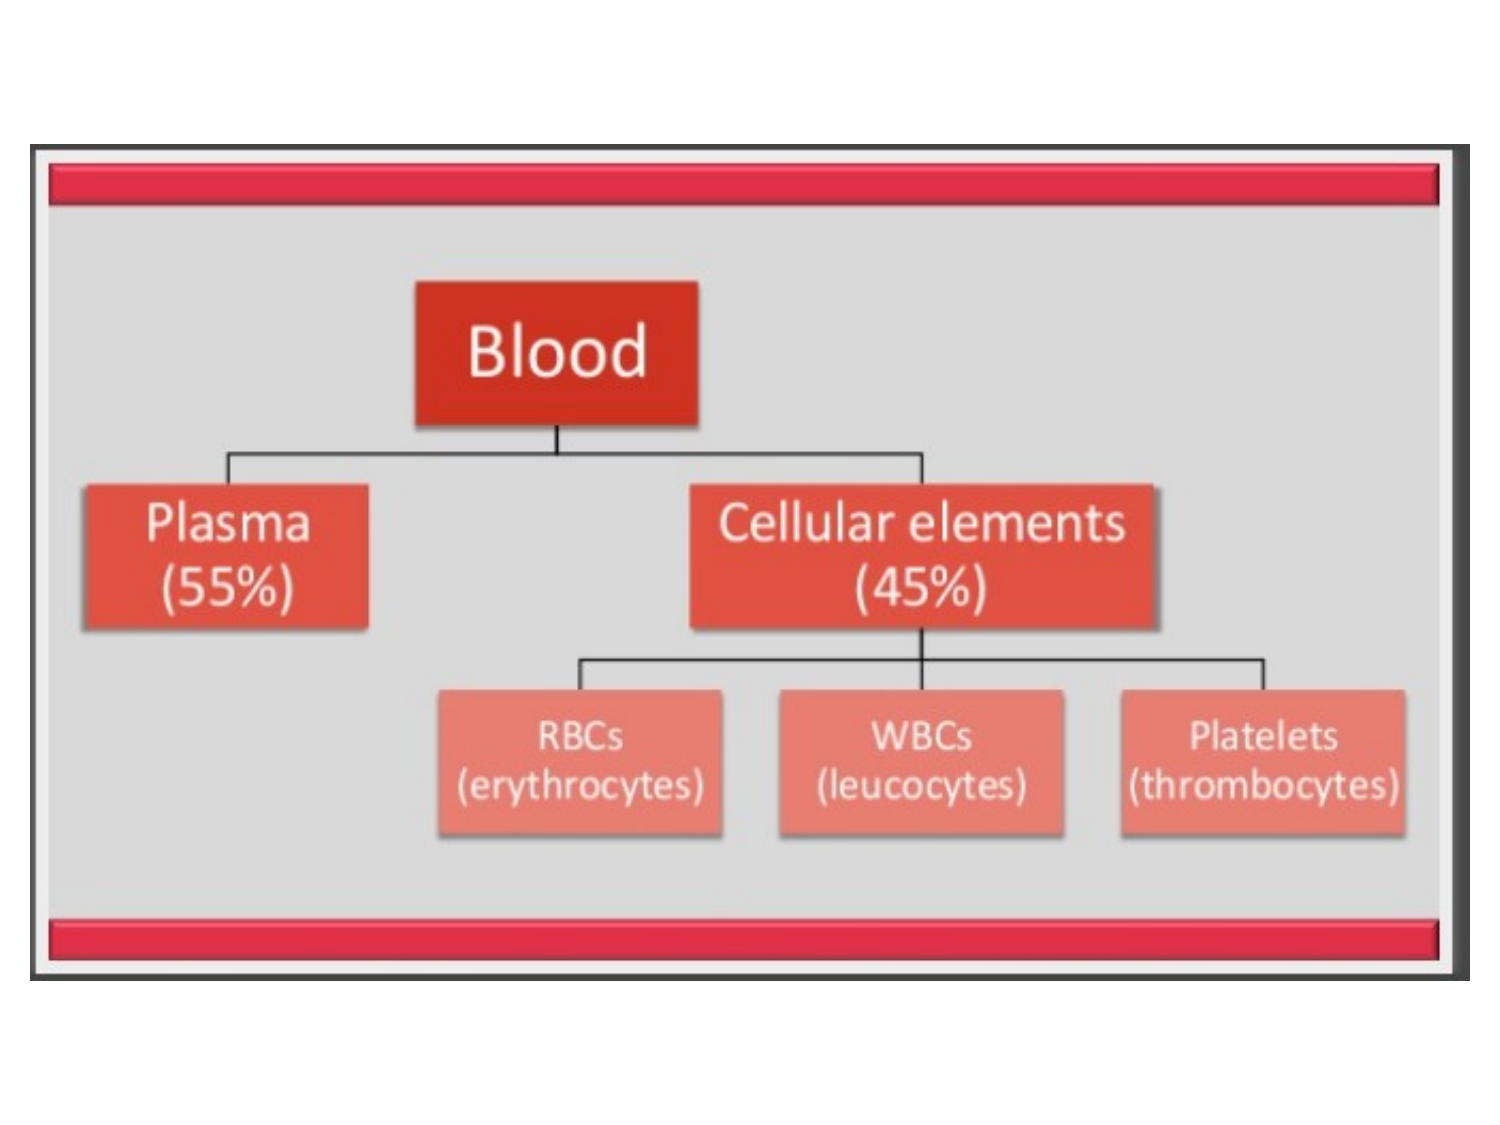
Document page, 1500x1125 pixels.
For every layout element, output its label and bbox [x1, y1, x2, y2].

picture [30, 144, 1470, 981]
